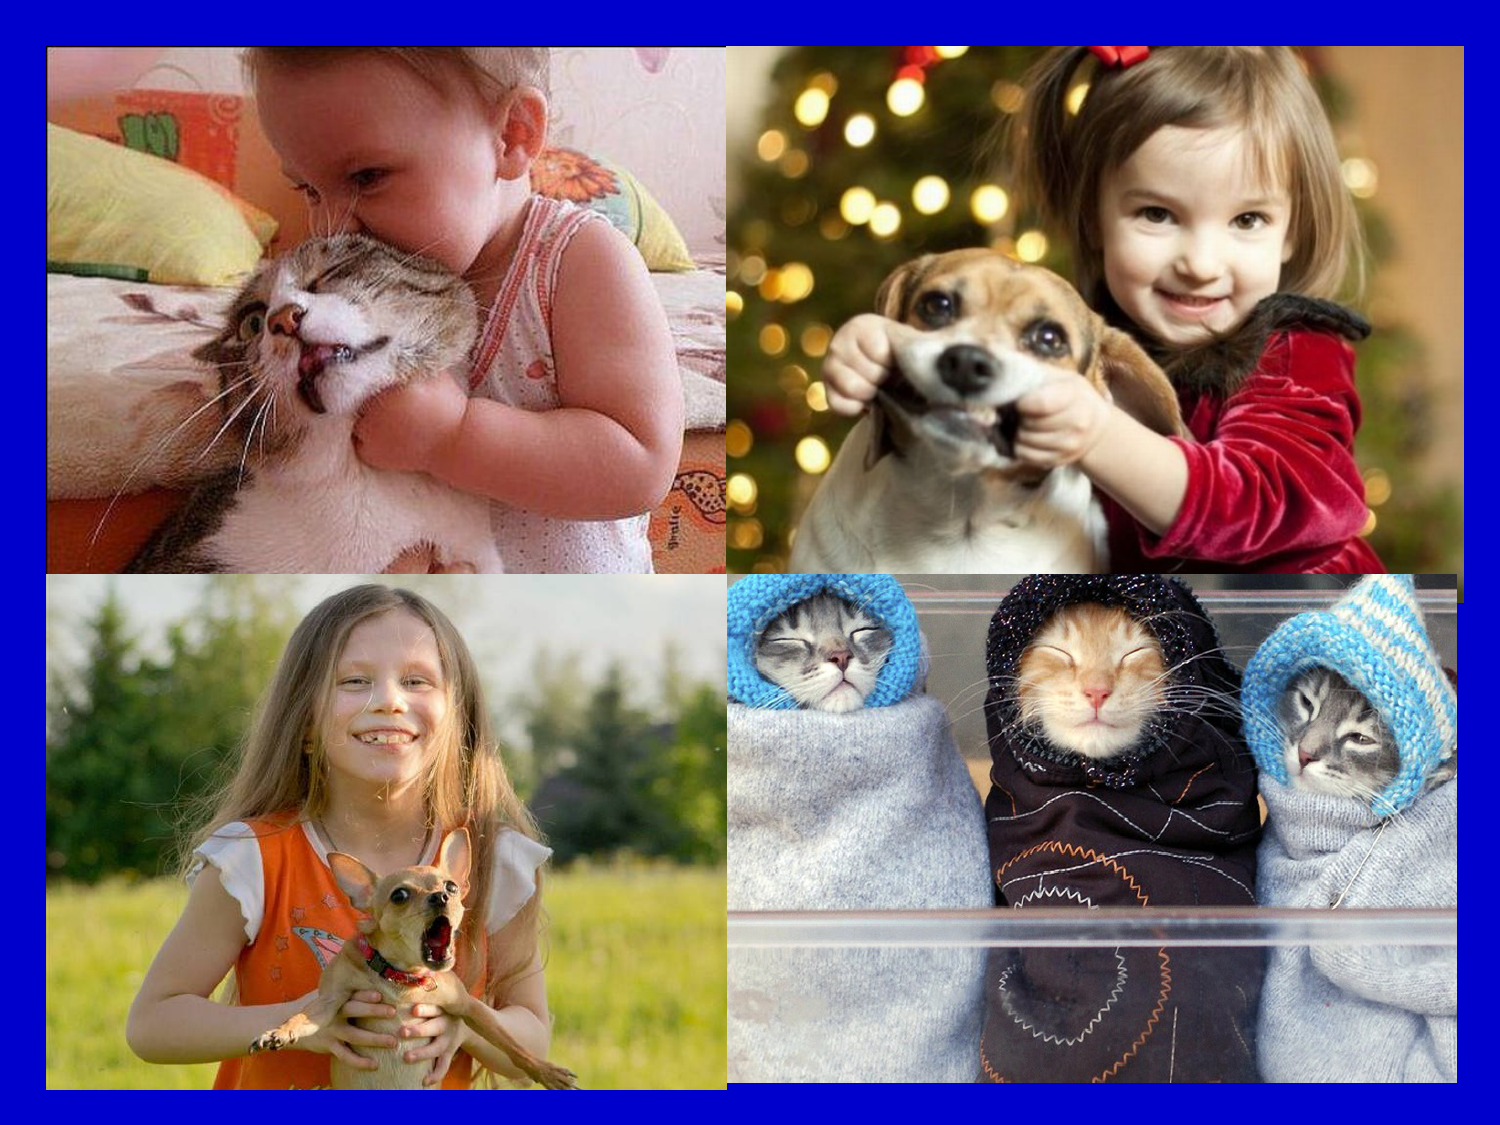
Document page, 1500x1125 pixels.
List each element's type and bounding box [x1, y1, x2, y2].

picture [46, 46, 1464, 1091]
list [46, 46, 725, 573]
